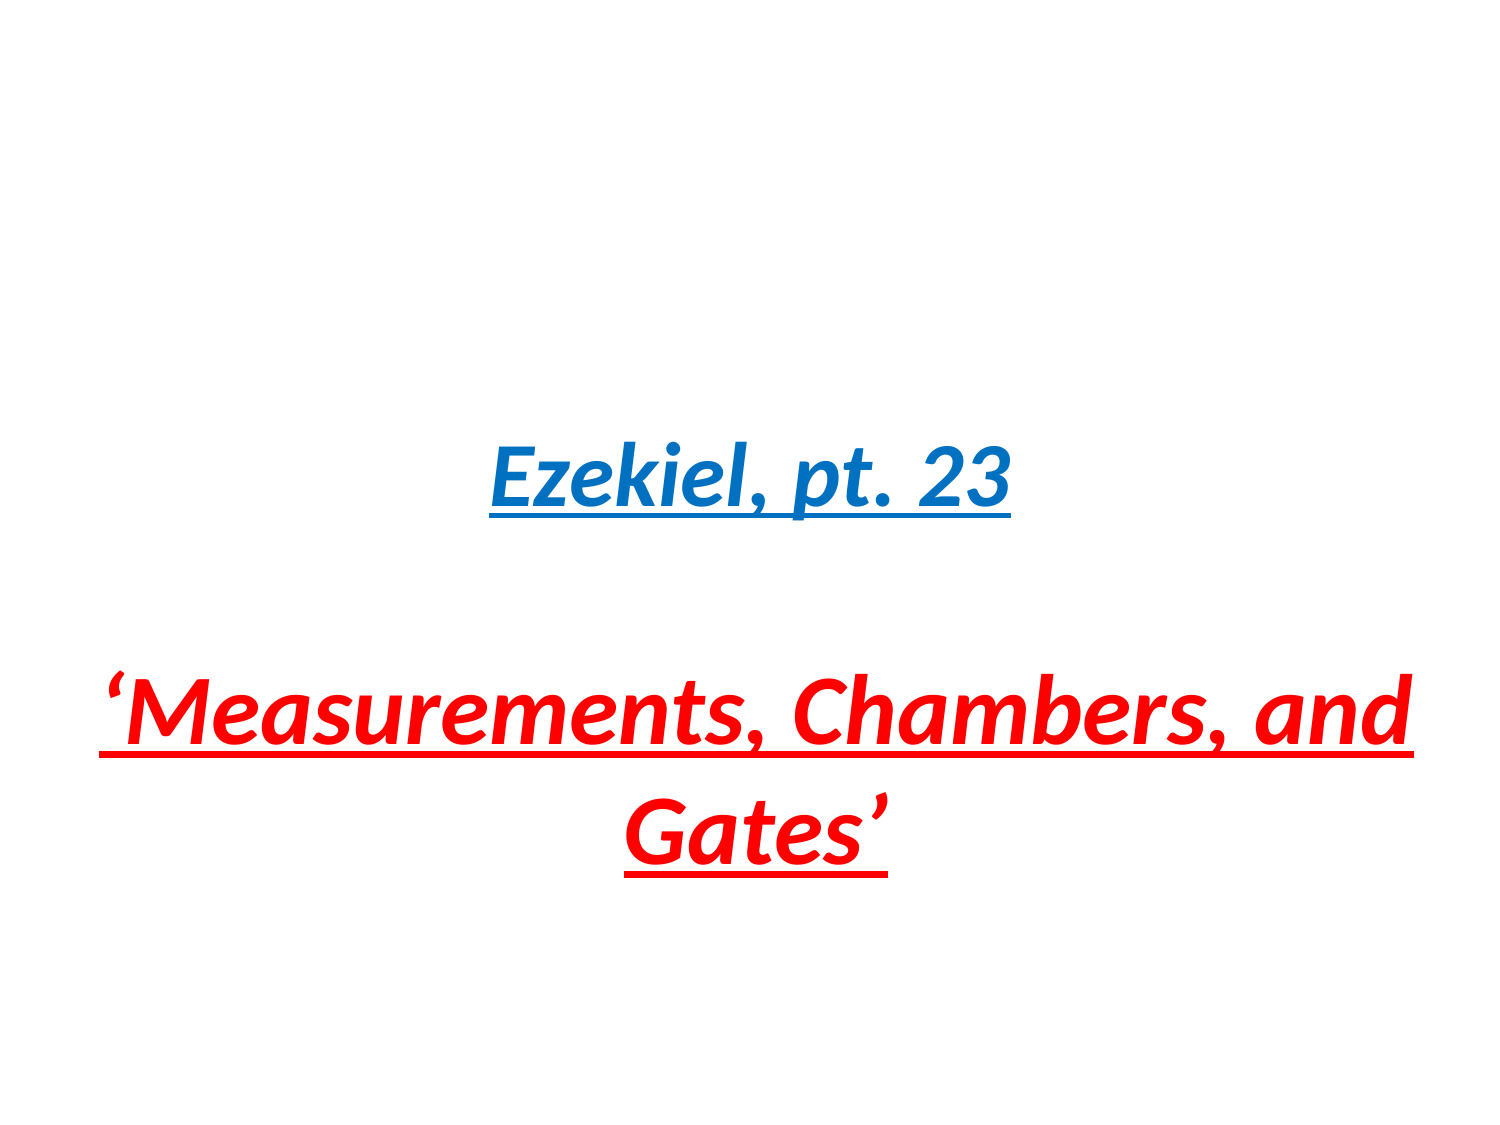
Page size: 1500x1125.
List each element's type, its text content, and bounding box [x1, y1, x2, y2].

title Ezekiel, pt. 23 [112, 349, 1388, 591]
subtitle ‘Measurements, Chambers, and Gates’ [50, 637, 1463, 925]
